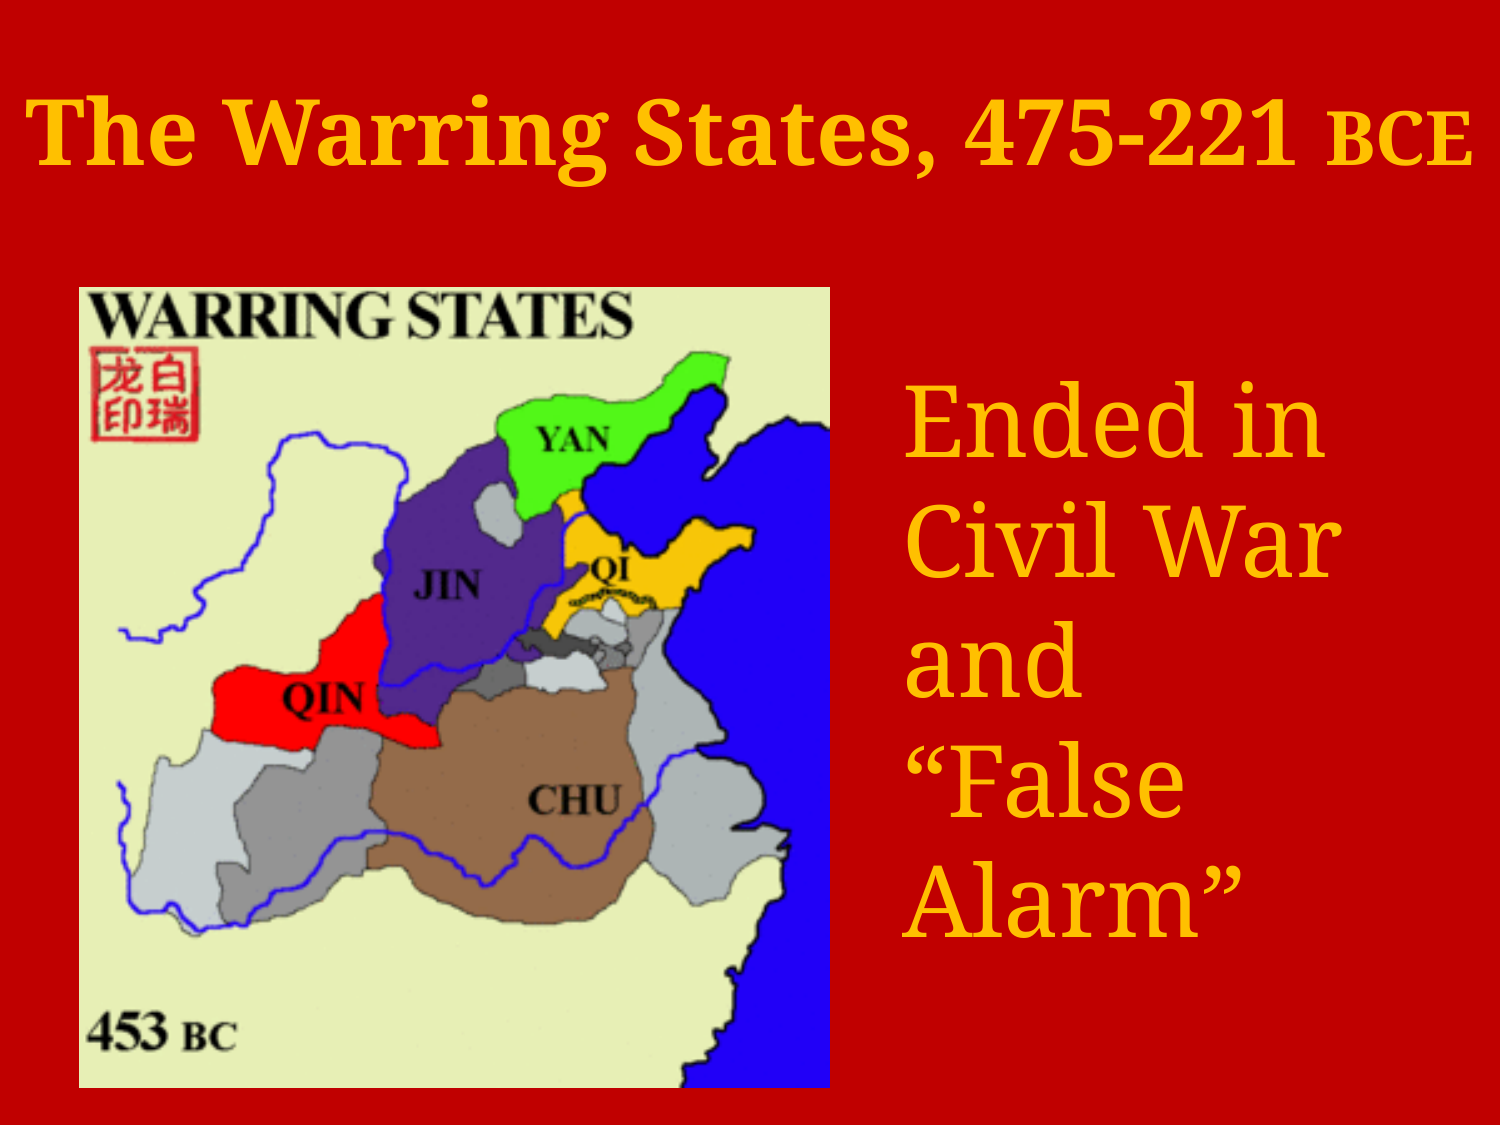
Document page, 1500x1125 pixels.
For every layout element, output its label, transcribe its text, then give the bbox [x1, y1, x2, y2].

text_box Ended in Civil War and “False Alarm” [887, 350, 1388, 965]
title The Warring States, 475-221 BCE [0, 35, 1500, 223]
picture [79, 287, 830, 1088]
